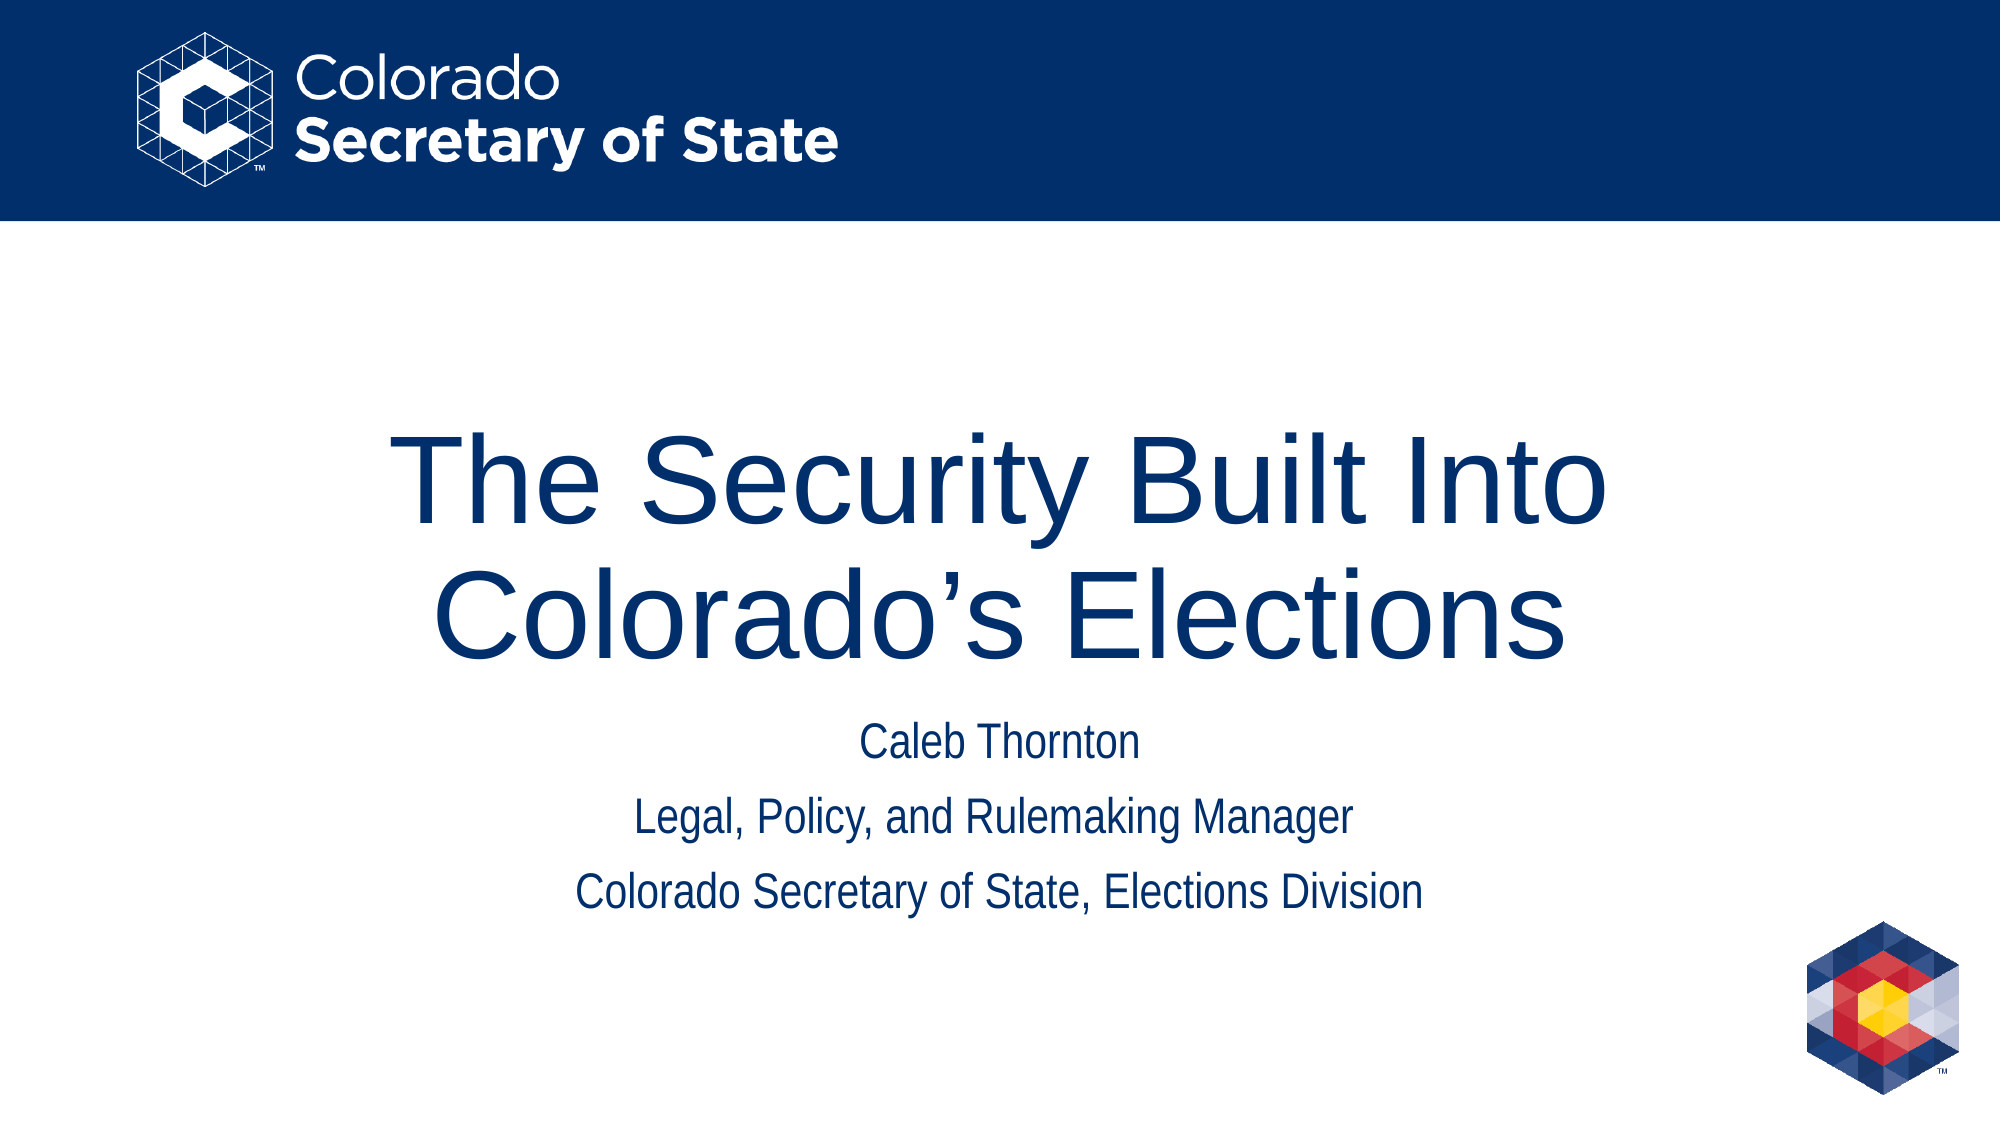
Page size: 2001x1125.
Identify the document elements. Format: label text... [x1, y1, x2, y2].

picture [1807, 921, 1959, 1095]
picture [137, 32, 838, 187]
subtitle Caleb Thornton Legal, Policy, and Rulemaking Manager Colorado Secretary of State, Elections Division [249, 707, 1750, 980]
title The Security Built Into Colorado’s Elections [249, 301, 1750, 693]
